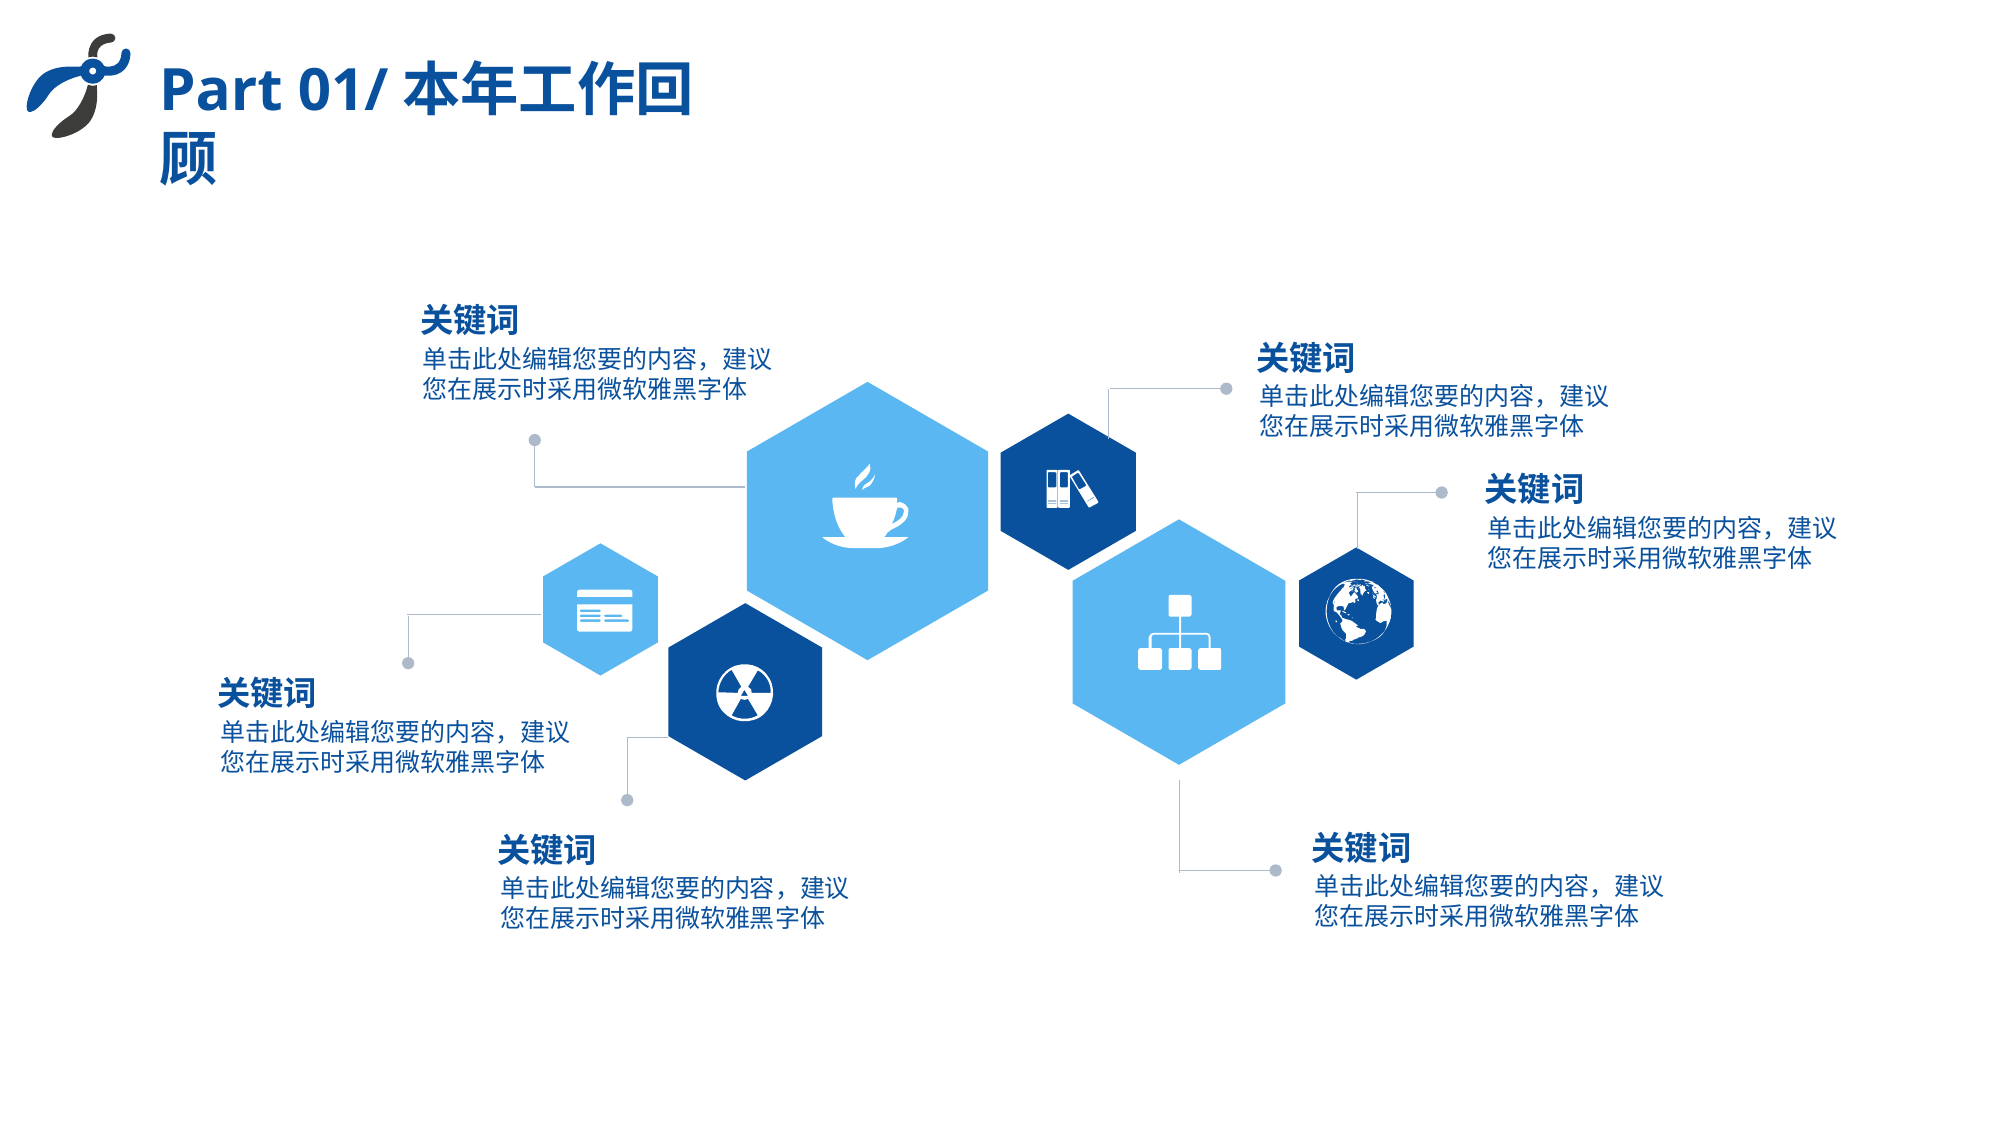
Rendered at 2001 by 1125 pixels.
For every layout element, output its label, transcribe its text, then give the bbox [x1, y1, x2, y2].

text_box [1138, 594, 1222, 670]
text_box [1299, 547, 1414, 680]
text_box Part 01/本年工作回顾 [144, 44, 765, 200]
text_box [1325, 578, 1392, 645]
text_box [716, 664, 774, 722]
text_box [577, 604, 633, 632]
text_box [862, 474, 876, 490]
text_box 关键词 [1243, 337, 1369, 378]
text_box [1000, 413, 1136, 570]
text_box 单击此处编辑您要的内容，建议您在展示时采用微软雅黑字体 [1259, 380, 1612, 441]
text_box [822, 497, 909, 549]
text_box 单击此处编辑您要的内容，建议您在展示时采用微软雅黑字体 [423, 343, 775, 404]
text_box [1072, 519, 1286, 765]
text_box 单击此处编辑您要的内容，建议您在展示时采用微软雅黑字体 [500, 873, 853, 933]
text_box [1046, 469, 1099, 508]
text_box 关键词 [407, 299, 533, 340]
text_box [543, 543, 658, 676]
text_box 关键词 [1299, 826, 1424, 867]
text_box 关键词 [1472, 468, 1598, 509]
text_box [577, 589, 633, 597]
text_box 单击此处编辑您要的内容，建议您在展示时采用微软雅黑字体 [220, 716, 573, 777]
text_box [746, 381, 989, 661]
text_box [22, 33, 131, 142]
text_box 单击此处编辑您要的内容，建议您在展示时采用微软雅黑字体 [1487, 512, 1840, 573]
text_box 单击此处编辑您要的内容，建议您在展示时采用微软雅黑字体 [1314, 870, 1667, 931]
text_box [668, 603, 823, 781]
text_box 关键词 [484, 829, 610, 870]
text_box [854, 463, 871, 489]
text_box 关键词 [204, 672, 330, 713]
